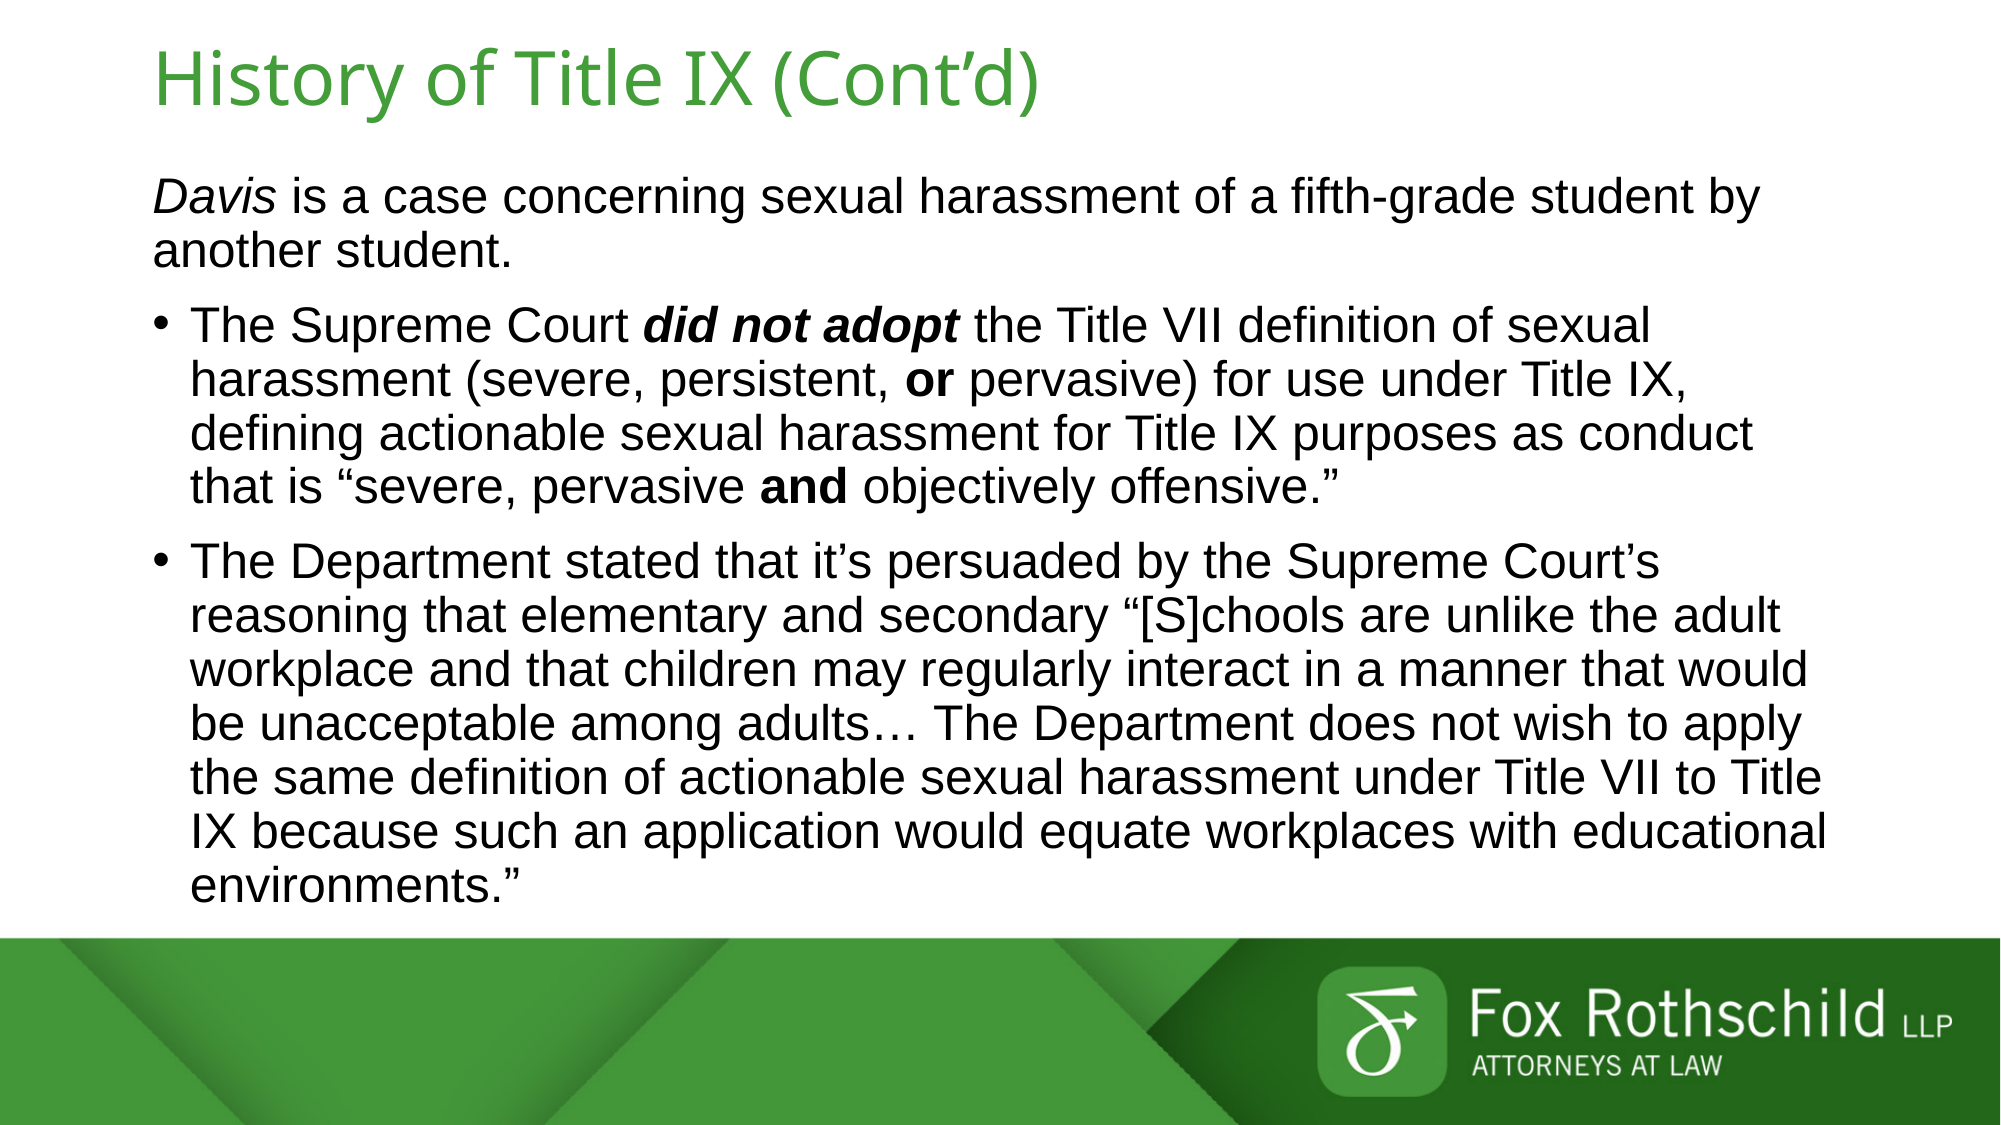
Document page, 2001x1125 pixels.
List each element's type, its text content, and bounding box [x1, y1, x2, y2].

title History of Title IX (Cont’d) [137, 26, 1863, 136]
picture [0, 0, 2001, 1125]
list Davis is a case concerning sexual harassment of a fifth-grade student by another student. The Supreme Court did not adopt the Title VII definition of sexual harassment (severe, persistent, or pervasive) for use under Title IX, defining actionable sexual harassment for Title IX purposes as conduct that is “severe, pervasive and objectively offensive.” The Department stated that it’s persuaded by the Supreme Court’s reasoning that elementary and secondary “[S]chools are unlike the adult workplace and that children may regularly interact in a manner that would be unacceptable among adults… The Department does not wish to apply the same definition of actionable sexual harassment under Title VII to Title IX because such an application would equate workplaces with educational environments.” [137, 162, 1863, 918]
